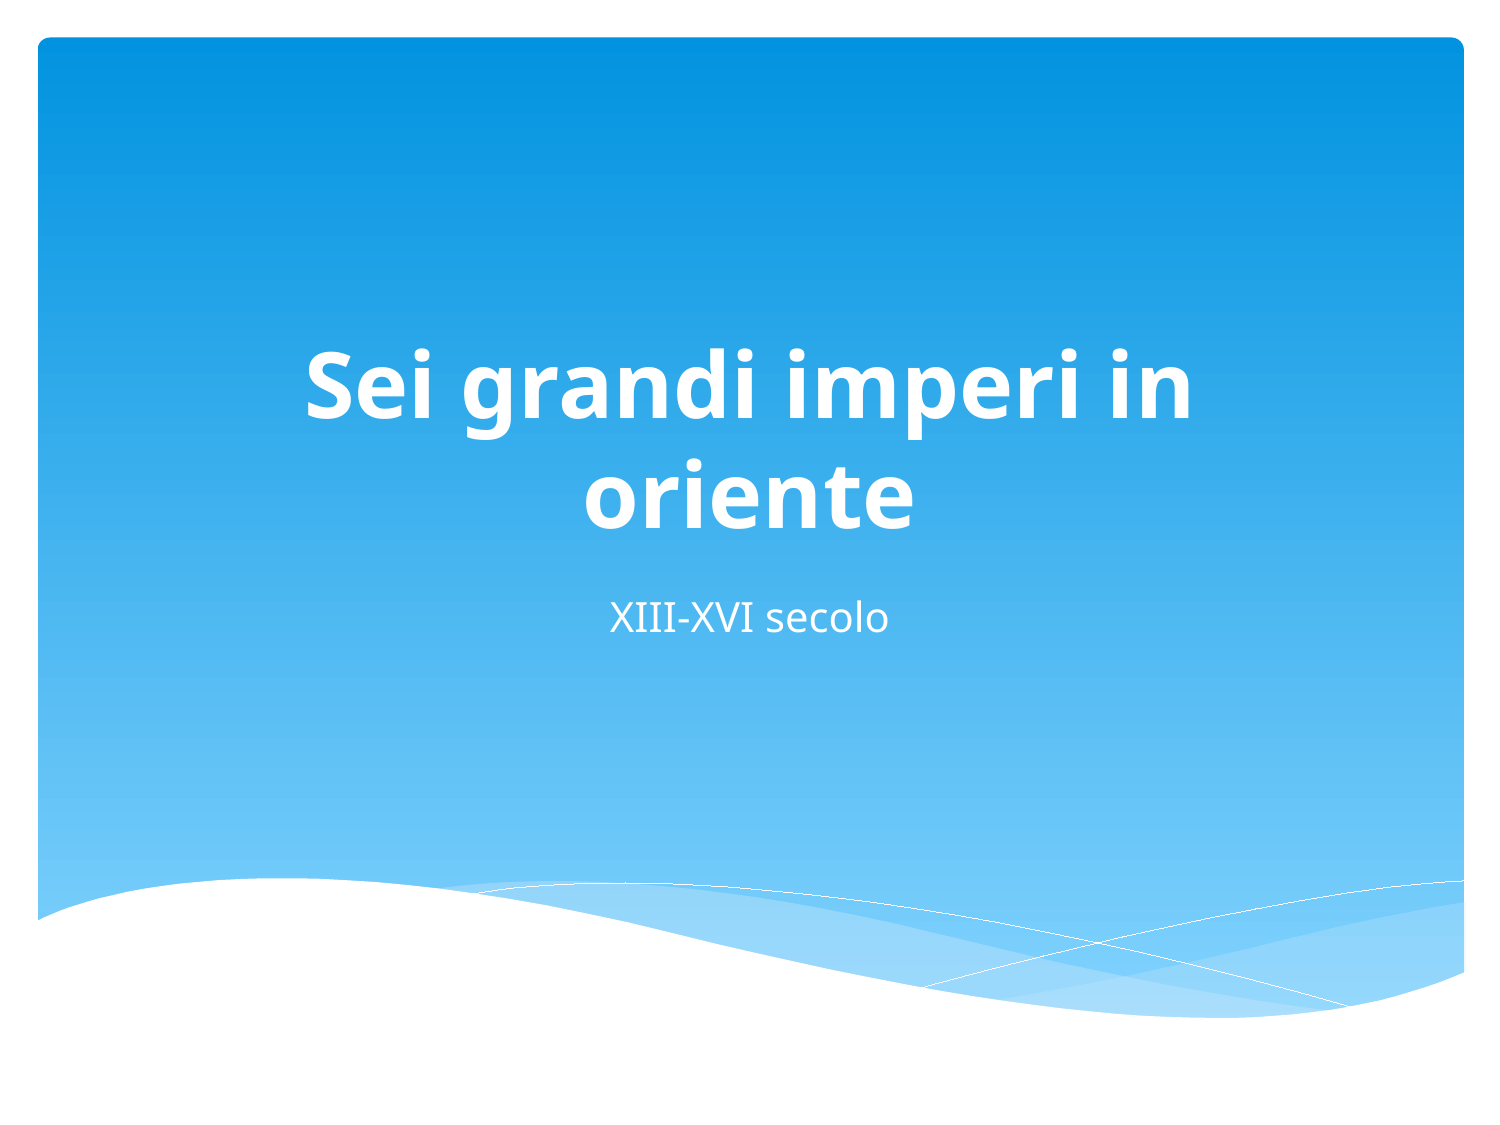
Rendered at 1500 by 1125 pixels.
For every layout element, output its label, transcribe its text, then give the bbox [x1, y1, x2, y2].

subtitle XIII-XVI secolo [225, 583, 1275, 825]
title Sei grandi imperi in oriente [112, 262, 1388, 555]
